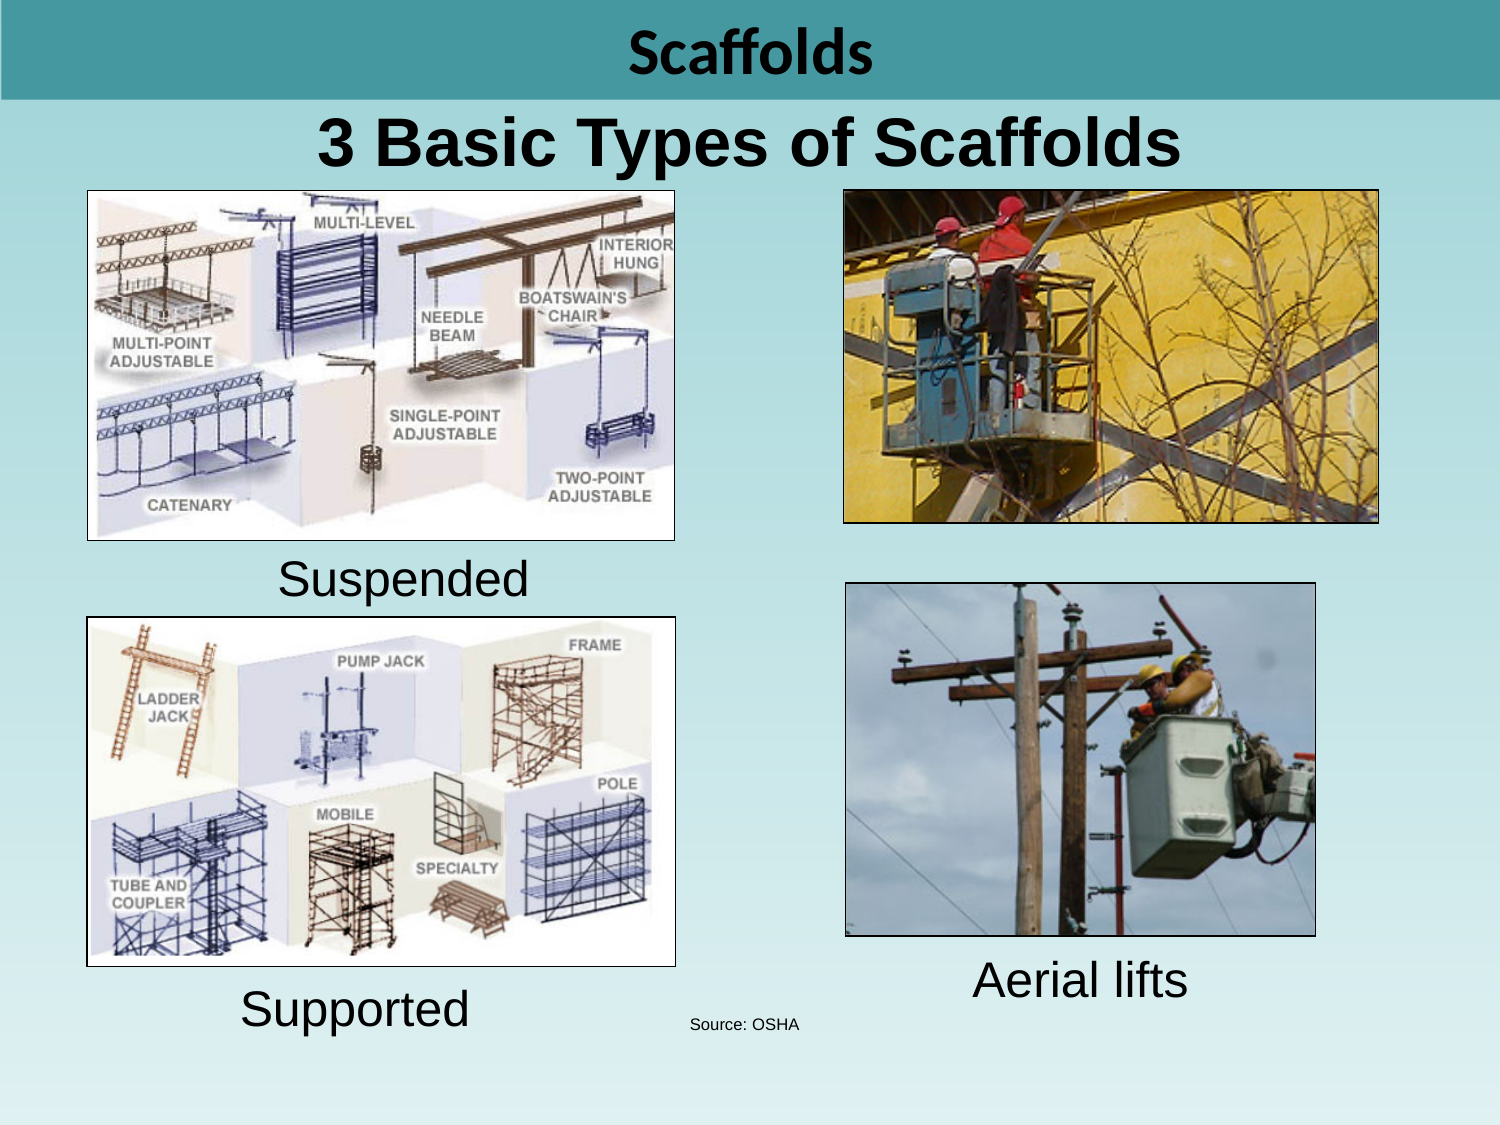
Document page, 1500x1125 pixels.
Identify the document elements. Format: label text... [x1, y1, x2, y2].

picture [846, 583, 1315, 936]
picture [87, 617, 675, 966]
text_box Aerial lifts [957, 939, 1204, 1015]
text_box Suspended [262, 541, 557, 614]
title 3 Basic Types of Scaffolds [75, 100, 1425, 233]
picture [87, 190, 675, 541]
text_box Scaffolds [1, 0, 1500, 100]
picture [844, 190, 1378, 523]
text_box Supported [225, 968, 520, 1044]
text_box Source: OSHA [674, 1006, 838, 1042]
